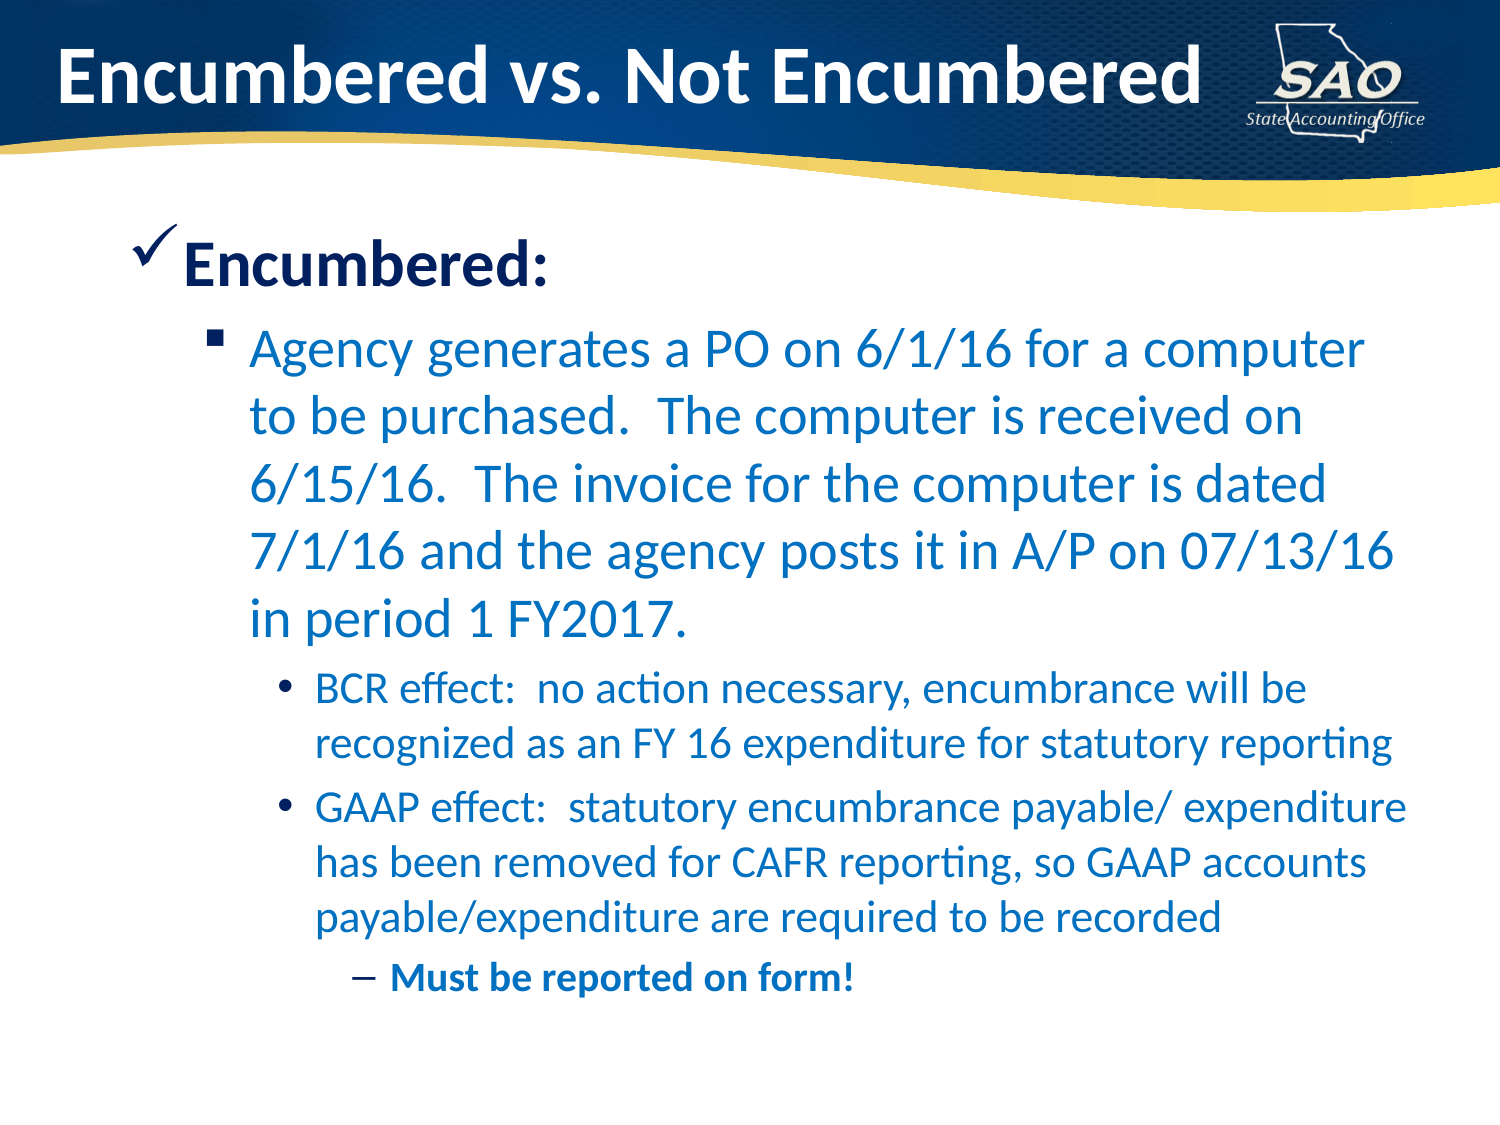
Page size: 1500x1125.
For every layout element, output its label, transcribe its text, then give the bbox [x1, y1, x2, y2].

list Encumbered: Agency generates a PO on 6/1/16 for a computer to be purchased. The computer is received on 6/15/16. The invoice for the computer is dated 7/1/16 and the agency posts it in A/P on 07/13/16 in period 1 FY2017. BCR effect: no action necessary, encumbrance will be recognized as an FY 16 expenditure for statutory reporting GAAP effect: statutory encumbrance payable/ expenditure has been removed for CAFR reporting, so GAAP accounts payable/expenditure are required to be recorded Must be reported on form! [112, 212, 1425, 1075]
picture [0, 0, 1500, 180]
title Encumbered vs. Not Encumbered [24, 12, 1238, 150]
